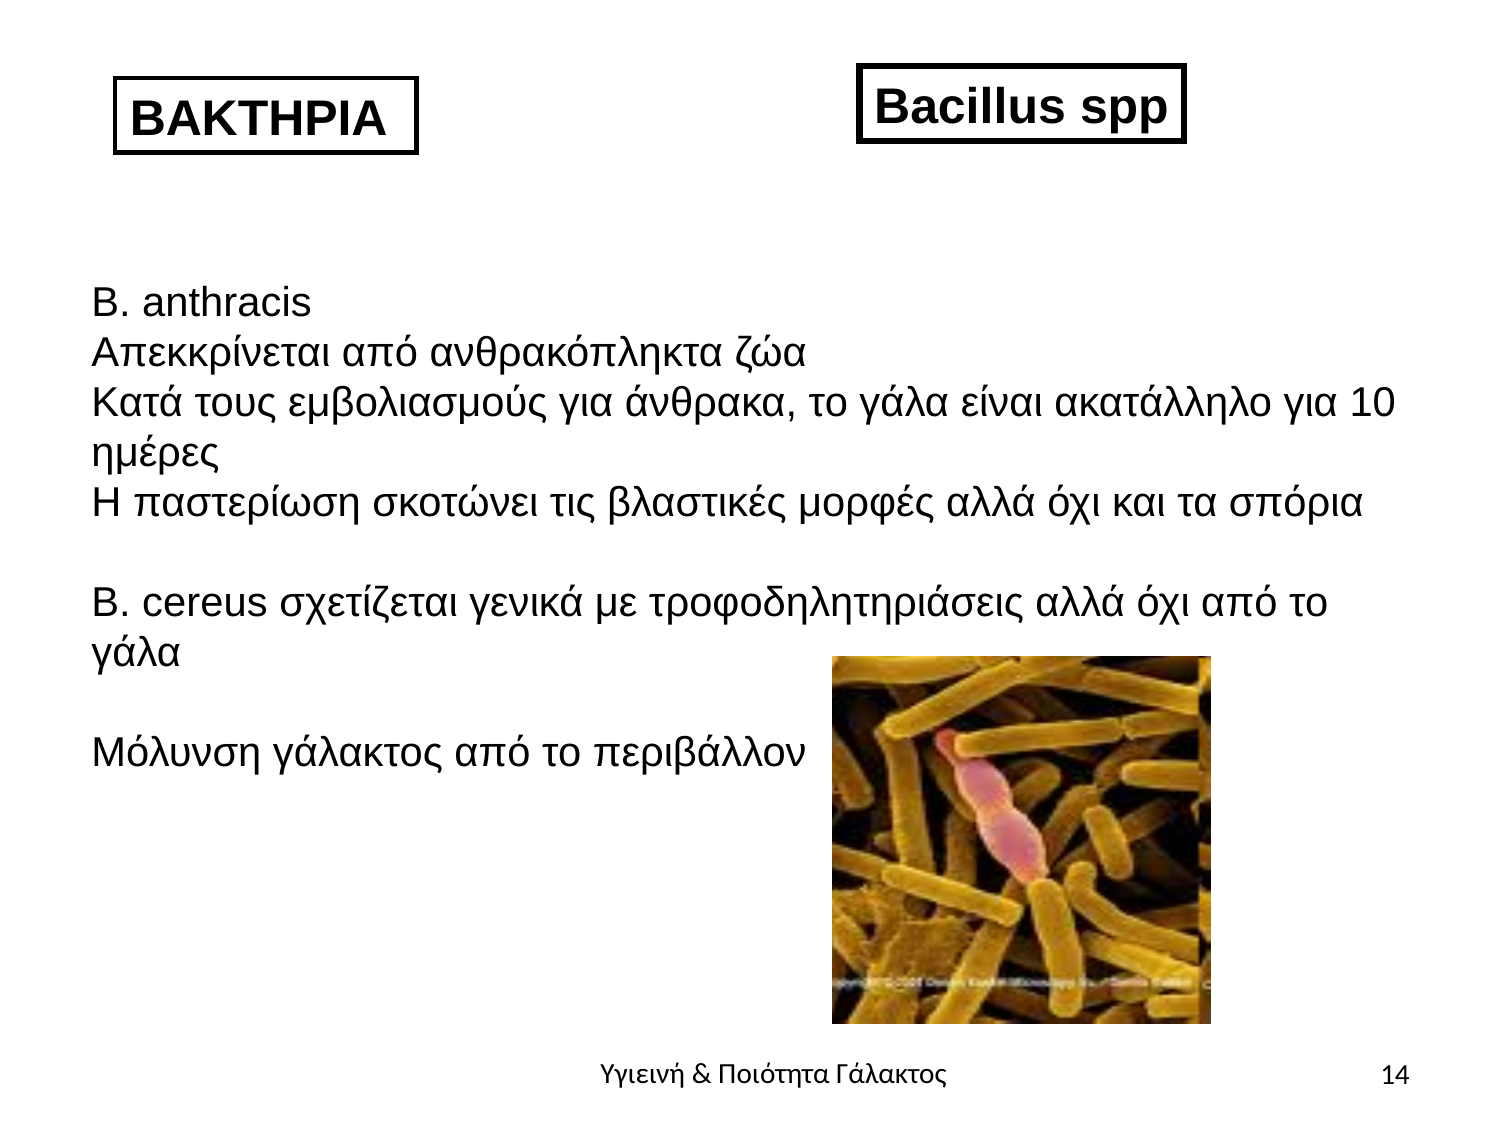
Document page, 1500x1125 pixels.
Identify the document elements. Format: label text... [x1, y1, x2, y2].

picture [832, 656, 1211, 1024]
text_box Υγιεινή & Ποιότητα Γάλακτος [511, 1046, 1036, 1125]
text_box B. anthracis Απεκκρίνεται από ανθρακόπληκτα ζώα Κατά τους εμβολιασμούς για άνθρακα, το γάλα είναι ακατάλληλο για 10 ημέρες Η παστερίωση σκοτώνει τις βλαστικές μορφές αλλά όχι και τα σπόρια B. cereus σχετίζεται γενικά με τροφοδηλητηριάσεις αλλά όχι από το γάλα Μόλυνση γάλακτος από το περιβάλλον [76, 267, 1436, 883]
slide_number 14 [1074, 1042, 1425, 1103]
text_box ΒΑΚΤΗΡΙΑ [115, 78, 417, 153]
text_box Bacillus spp [859, 66, 1184, 142]
